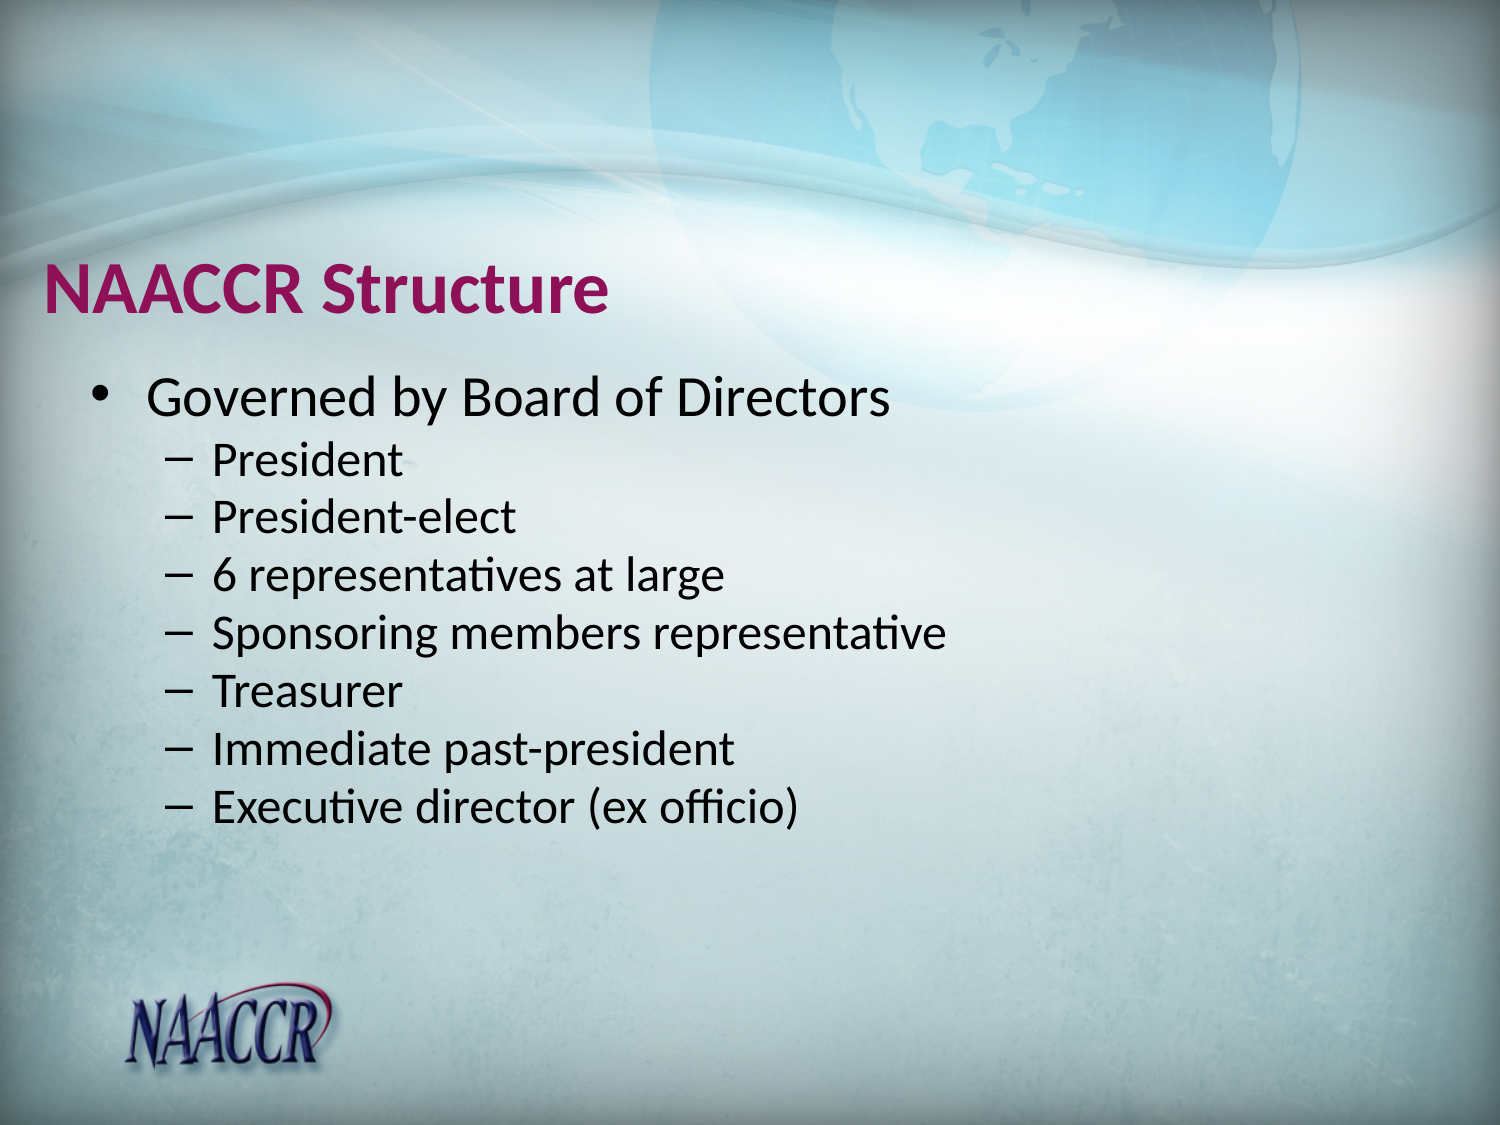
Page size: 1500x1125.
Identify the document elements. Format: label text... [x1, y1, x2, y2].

list Governed by Board of Directors President President-elect 6 representatives at large Sponsoring members representative Treasurer Immediate past-president Executive director (ex officio) [75, 364, 1425, 1005]
title NAACCR Structure [28, 203, 1379, 365]
picture [0, 0, 1500, 1125]
